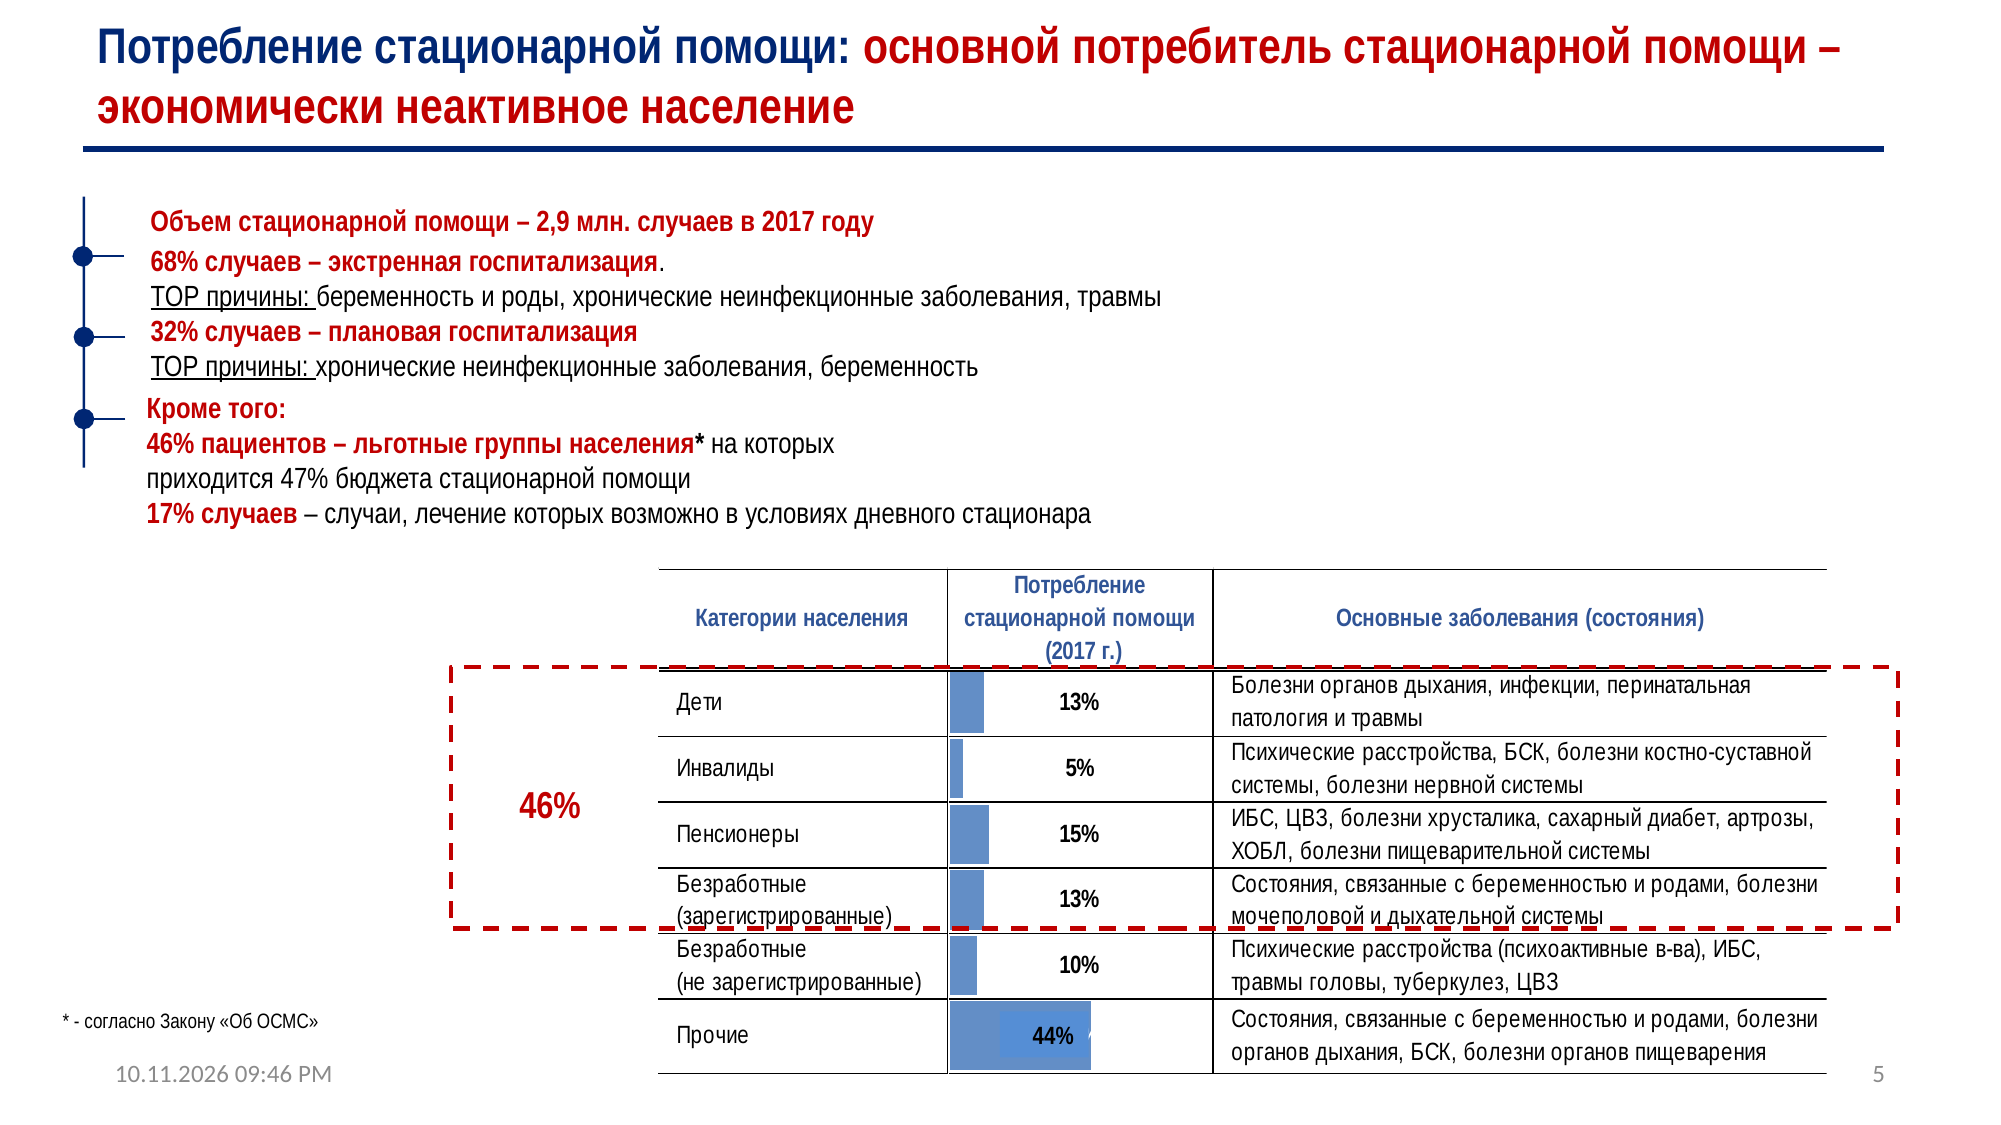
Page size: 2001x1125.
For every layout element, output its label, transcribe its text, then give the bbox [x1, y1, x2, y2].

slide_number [99, 1042, 567, 1103]
title Потребление стационарной помощи: основной потребитель стационарной помощи – экономически неактивное население [82, 26, 1967, 120]
text_box Объем стационарной помощи – 2,9 млн. случаев в 2017 году [135, 194, 890, 235]
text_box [657, 566, 1829, 1076]
text_box Кроме того: 46% пациентов – льготные группы населения* на которых приходится 47% бюджета стационарной помощи 17% случаев – случаи, лечение которых возможно в условиях дневного стационара [131, 381, 1190, 537]
slide_number 5 [1433, 1042, 1900, 1103]
text_box [1832, 665, 1900, 931]
text_box 68% случаев – экстренная госпитализация. TOP причины: беременность и роды, хронические неинфекционные заболевания, травмы 32% случаев – плановая госпитализация ТОР причины: хронические неинфекционные заболевания, беременность [135, 235, 1178, 381]
text_box [449, 665, 652, 931]
text_box 46% [504, 773, 596, 833]
text_box * - согласно Закону «Об ОСМС» [47, 999, 334, 1040]
